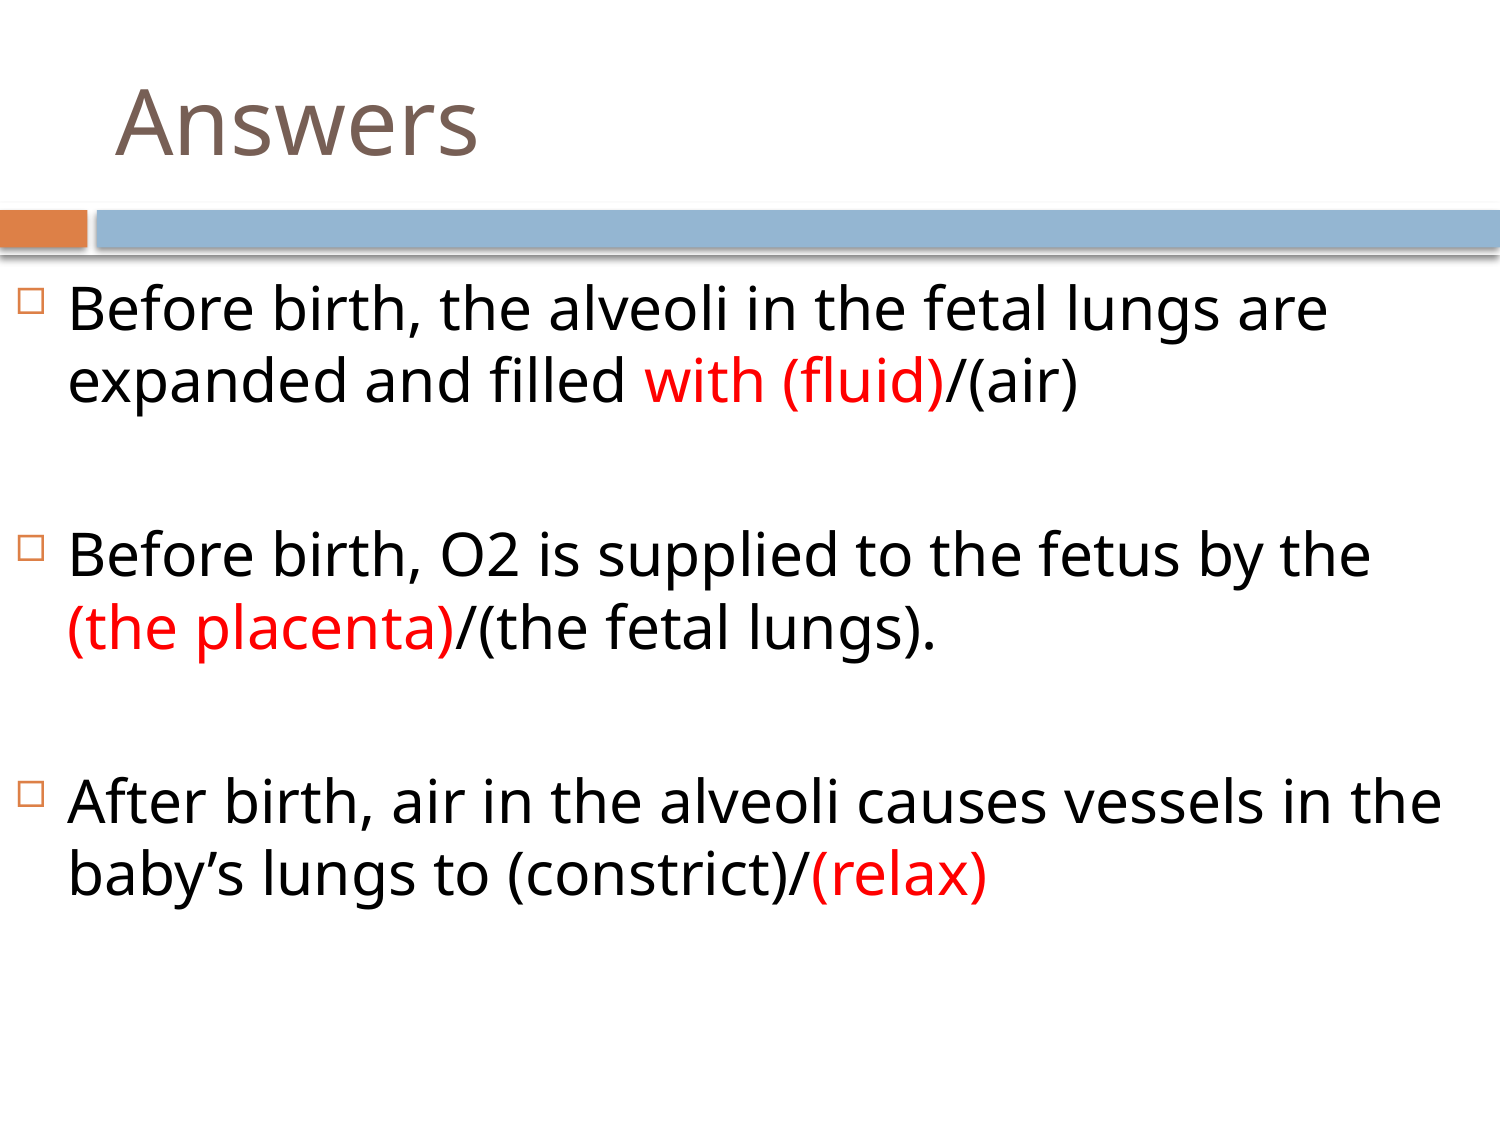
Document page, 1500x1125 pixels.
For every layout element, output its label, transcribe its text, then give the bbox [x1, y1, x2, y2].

list Before birth, the alveoli in the fetal lungs are expanded and filled with (fluid)/(air) Before birth, O2 is supplied to the fetus by the (the placenta)/(the fetal lungs). After birth, air in the alveoli causes vessels in the baby’s lungs to (constrict)/(relax) [0, 262, 1500, 1000]
title Answers [100, 37, 1438, 200]
